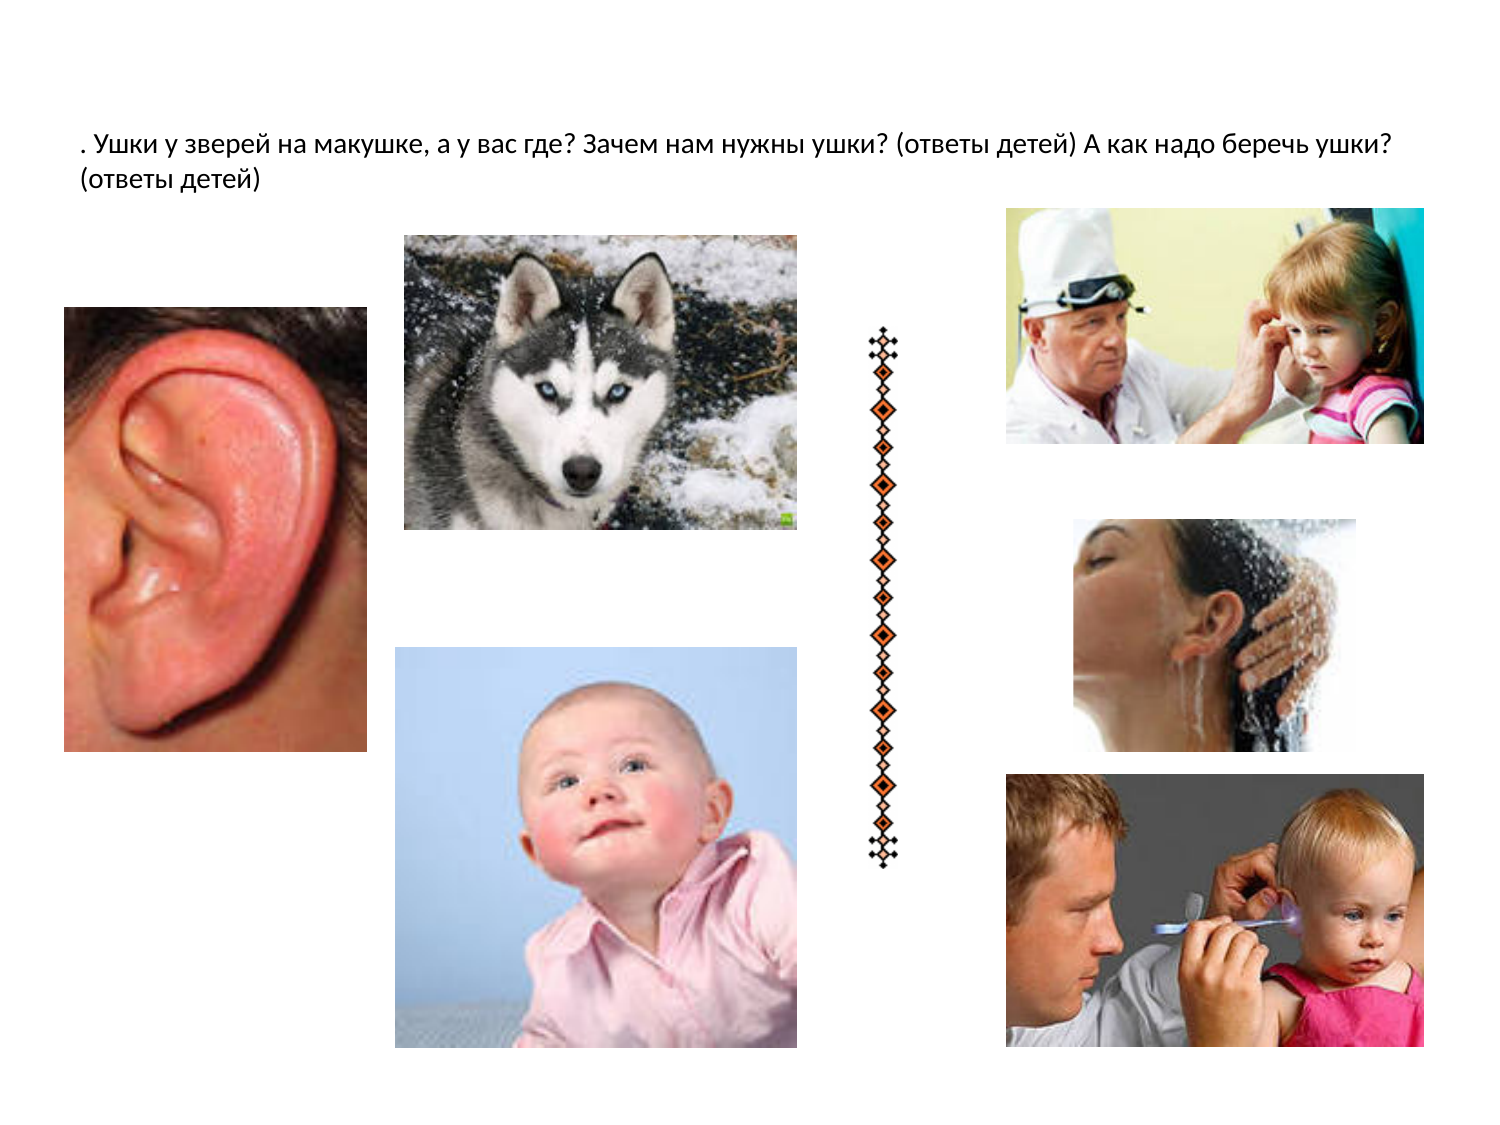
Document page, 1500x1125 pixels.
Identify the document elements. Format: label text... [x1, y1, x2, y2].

picture [395, 647, 797, 1049]
picture [404, 235, 797, 530]
picture [1005, 774, 1424, 1047]
picture [1005, 208, 1424, 444]
text_box . Ушки у зверей на макушке, а у вас где? Зачем нам нужны ушки? (ответы детей) А как надо беречь ушки? (ответы детей) [64, 71, 1424, 237]
picture [611, 327, 1357, 868]
picture [64, 306, 368, 752]
